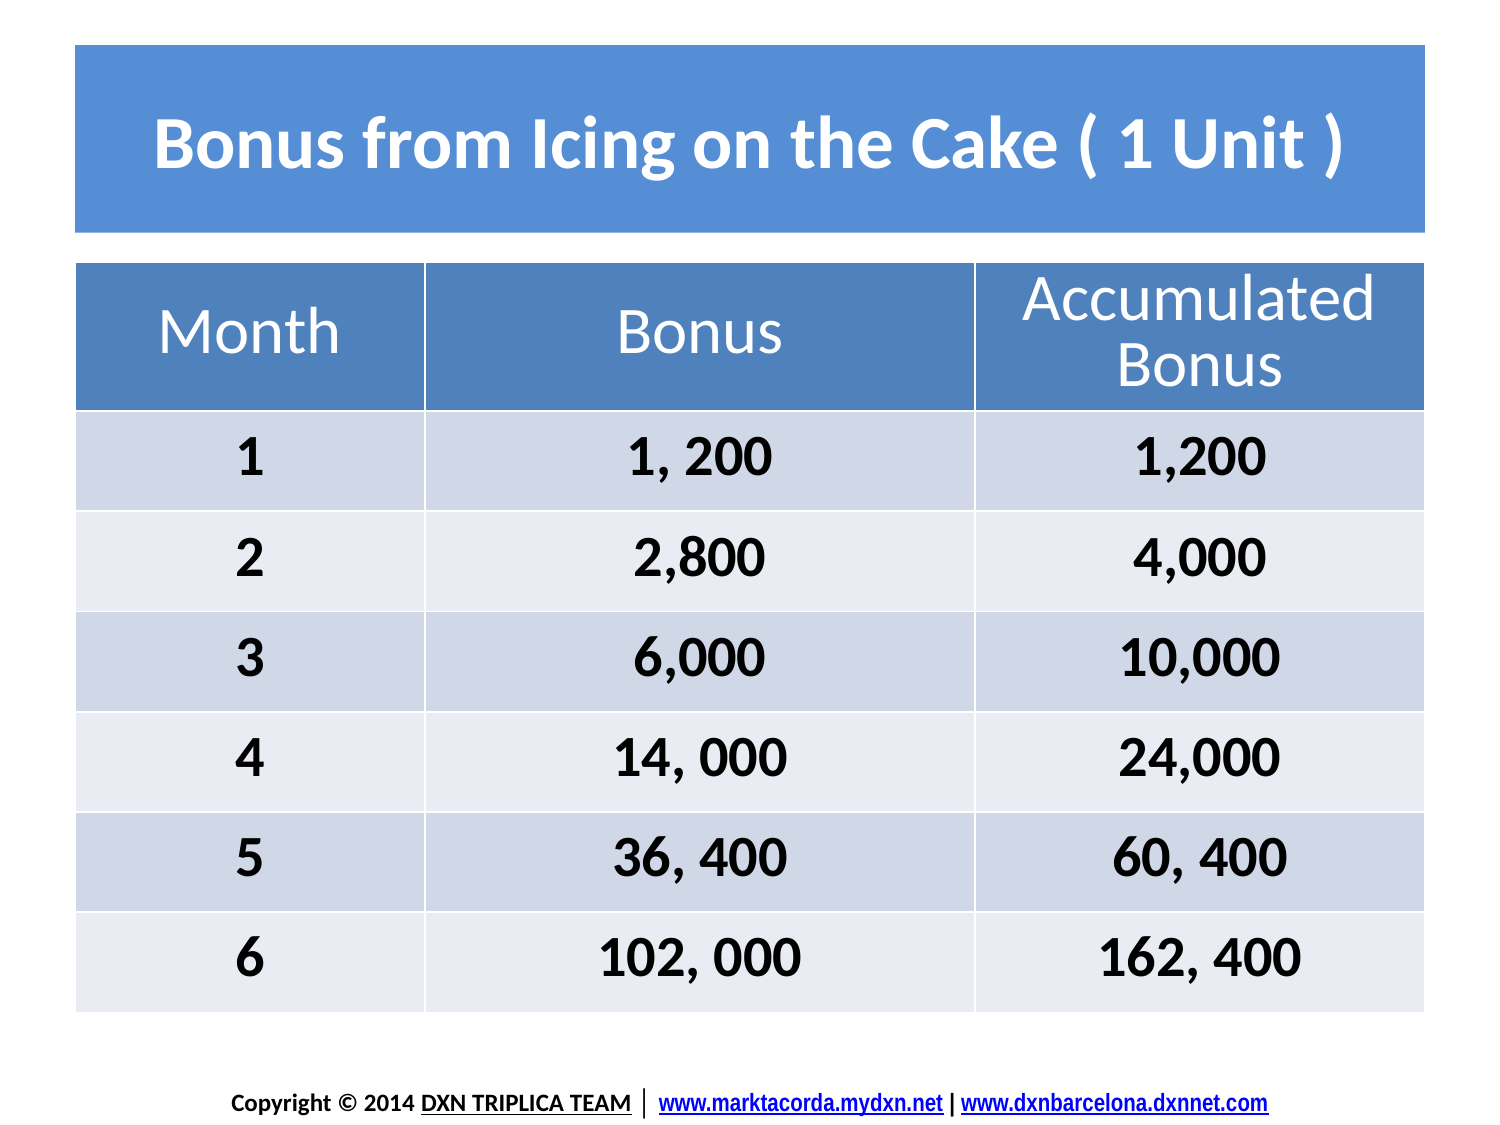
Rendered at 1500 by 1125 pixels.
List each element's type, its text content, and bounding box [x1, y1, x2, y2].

table_cell 162, 400 [976, 913, 1424, 1012]
table_cell 10,000 [976, 612, 1424, 711]
table_cell 3 [76, 612, 424, 711]
table_cell 24,000 [976, 713, 1424, 811]
table_cell 60, 400 [976, 813, 1424, 911]
table_cell 6 [76, 913, 424, 1012]
text_box Copyright © 2014 DXN TRIPLICA TEAM │ www.marktacorda.mydxn.net | www.dxnbarcelona.dxnnet.com [0, 1079, 1500, 1125]
title Bonus from Icing on the Cake ( 1 Unit ) [75, 45, 1425, 233]
table_cell 1 [76, 412, 424, 510]
table_header Month [76, 263, 424, 410]
table_cell 1,200 [976, 412, 1424, 510]
table_cell 102, 000 [426, 913, 974, 1012]
table_cell 4 [76, 713, 424, 811]
table_cell 1, 200 [426, 412, 974, 510]
table_cell 4,000 [976, 512, 1424, 611]
table_cell 2,800 [426, 512, 974, 611]
table_header Bonus [426, 263, 974, 410]
table_cell 5 [76, 813, 424, 911]
table_cell 2 [76, 512, 424, 611]
table_cell 14, 000 [426, 713, 974, 811]
table_header Accumulated Bonus [976, 263, 1424, 410]
table_cell 36, 400 [426, 813, 974, 911]
table_cell 6,000 [426, 612, 974, 711]
